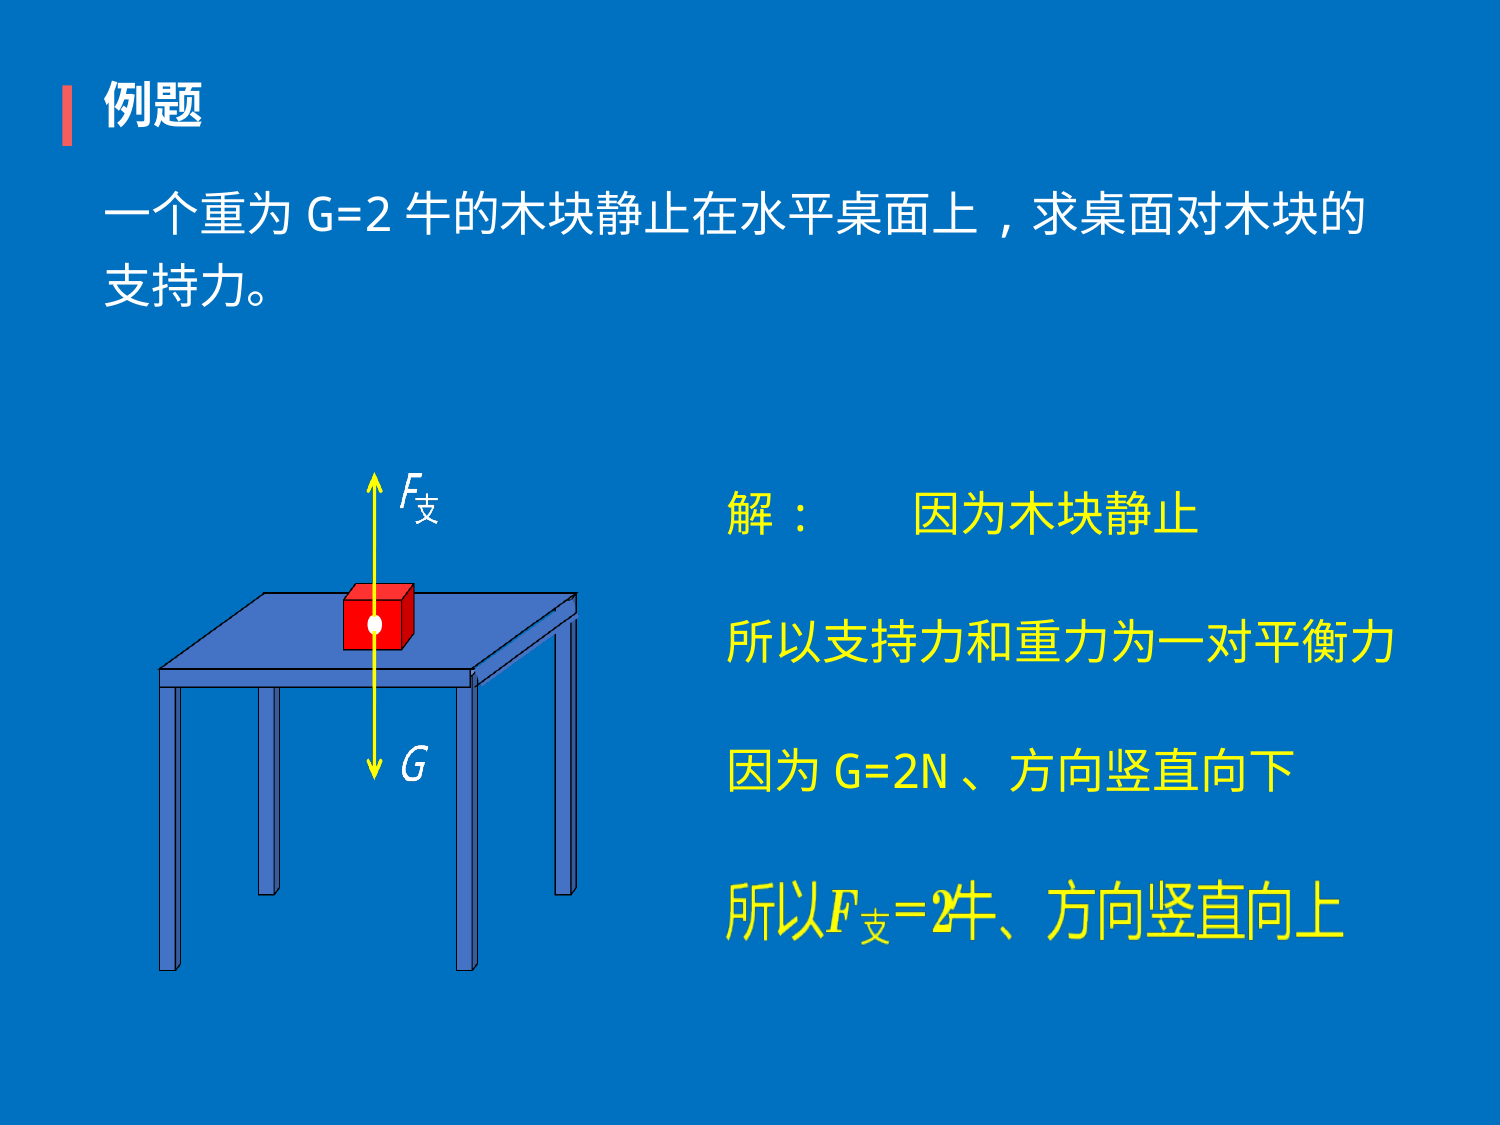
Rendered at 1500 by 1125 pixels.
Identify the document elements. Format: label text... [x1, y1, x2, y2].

text_box 所以支持力和重力为一对平衡力 [726, 597, 1428, 670]
text_box 例题 [103, 58, 211, 134]
picture [157, 449, 584, 972]
picture [718, 851, 1353, 969]
text_box 因为G=2N、方向竖直向下 [726, 726, 1341, 799]
text_box [62, 85, 72, 146]
text_box 解: 因为木块静止 [726, 468, 1294, 541]
text_box 一个重为G=2牛的木块静止在水平桌面上,求桌面对木块的支持力。 [103, 169, 1399, 314]
